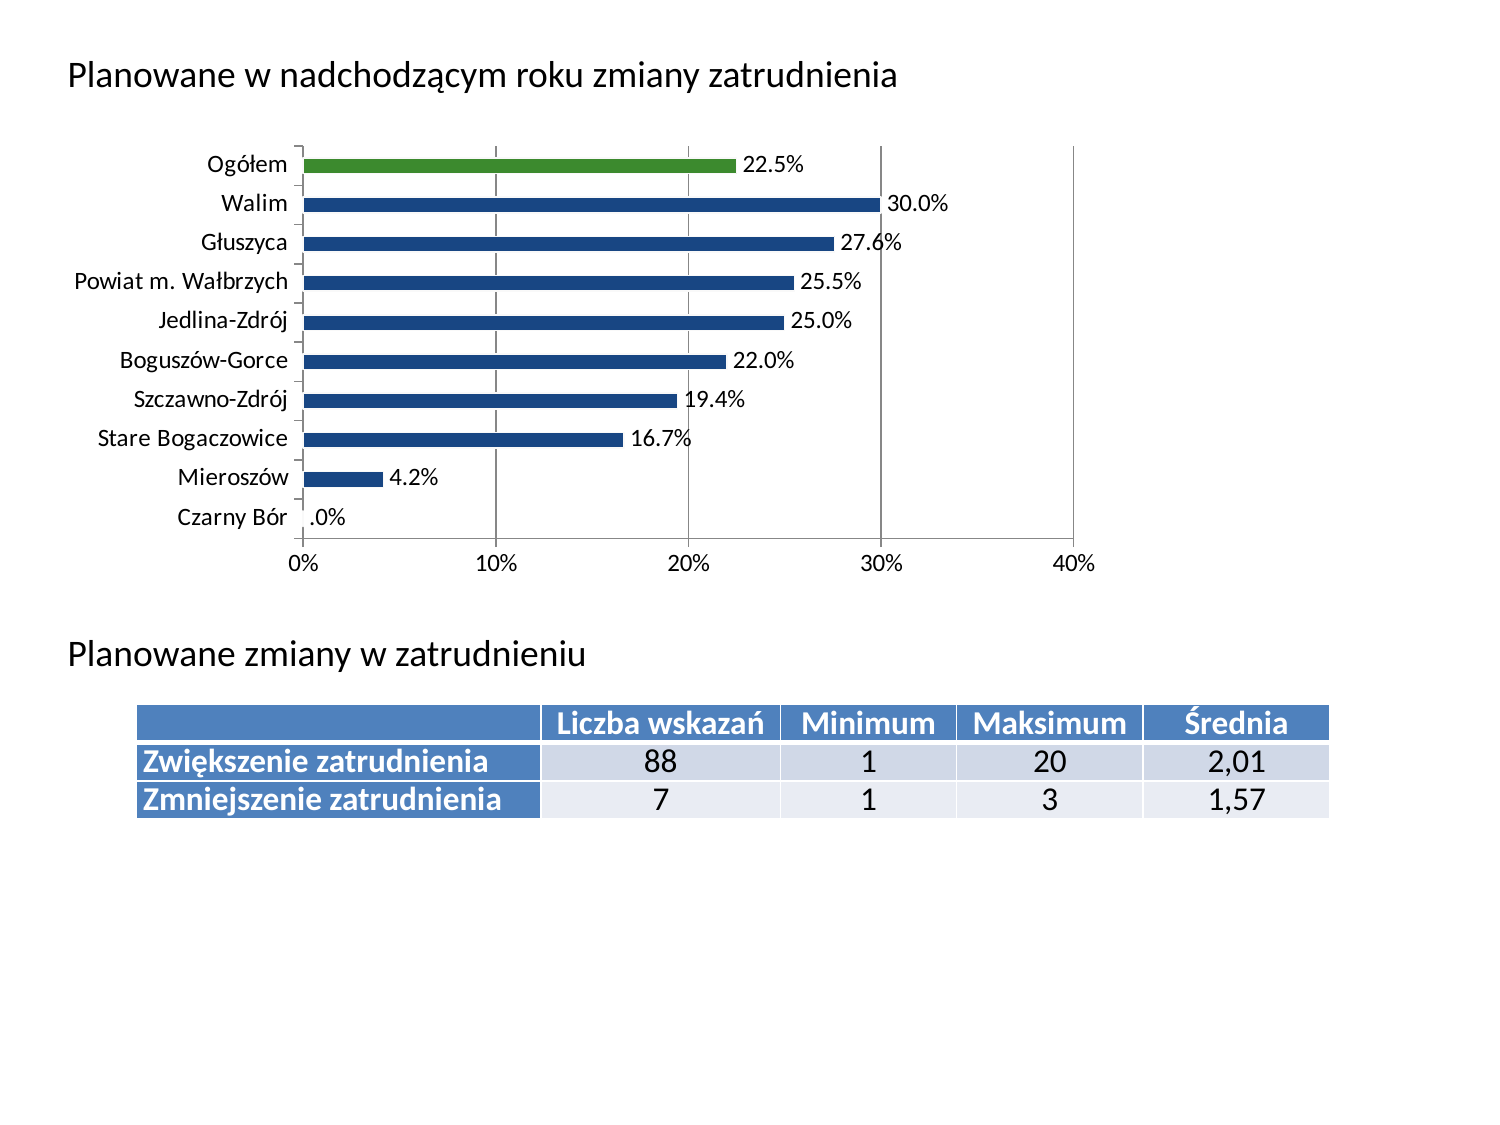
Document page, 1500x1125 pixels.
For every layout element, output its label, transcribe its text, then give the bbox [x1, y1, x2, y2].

table_cell 2,01 [1144, 745, 1329, 780]
table_header [137, 705, 540, 740]
table_cell Zwiększenie zatrudnienia [137, 745, 540, 780]
table_cell 88 [542, 745, 780, 780]
table_cell Zmniejszenie zatrudnienia [137, 782, 540, 818]
text_box Planowane zmiany w zatrudnieniu [53, 621, 880, 682]
chart [52, 136, 1117, 588]
table_cell 3 [957, 782, 1142, 818]
table_cell 1 [781, 745, 956, 780]
table_cell 20 [957, 745, 1142, 780]
table_header Liczba wskazań [542, 705, 780, 740]
table_header Minimum [781, 705, 956, 740]
table_cell 1 [781, 782, 956, 818]
table_cell 1,57 [1144, 782, 1329, 818]
table_cell 7 [542, 782, 780, 818]
table_header Średnia [1144, 705, 1329, 740]
text_box Planowane w nadchodzącym roku zmiany zatrudnienia [53, 42, 928, 103]
table_header Maksimum [957, 705, 1142, 740]
